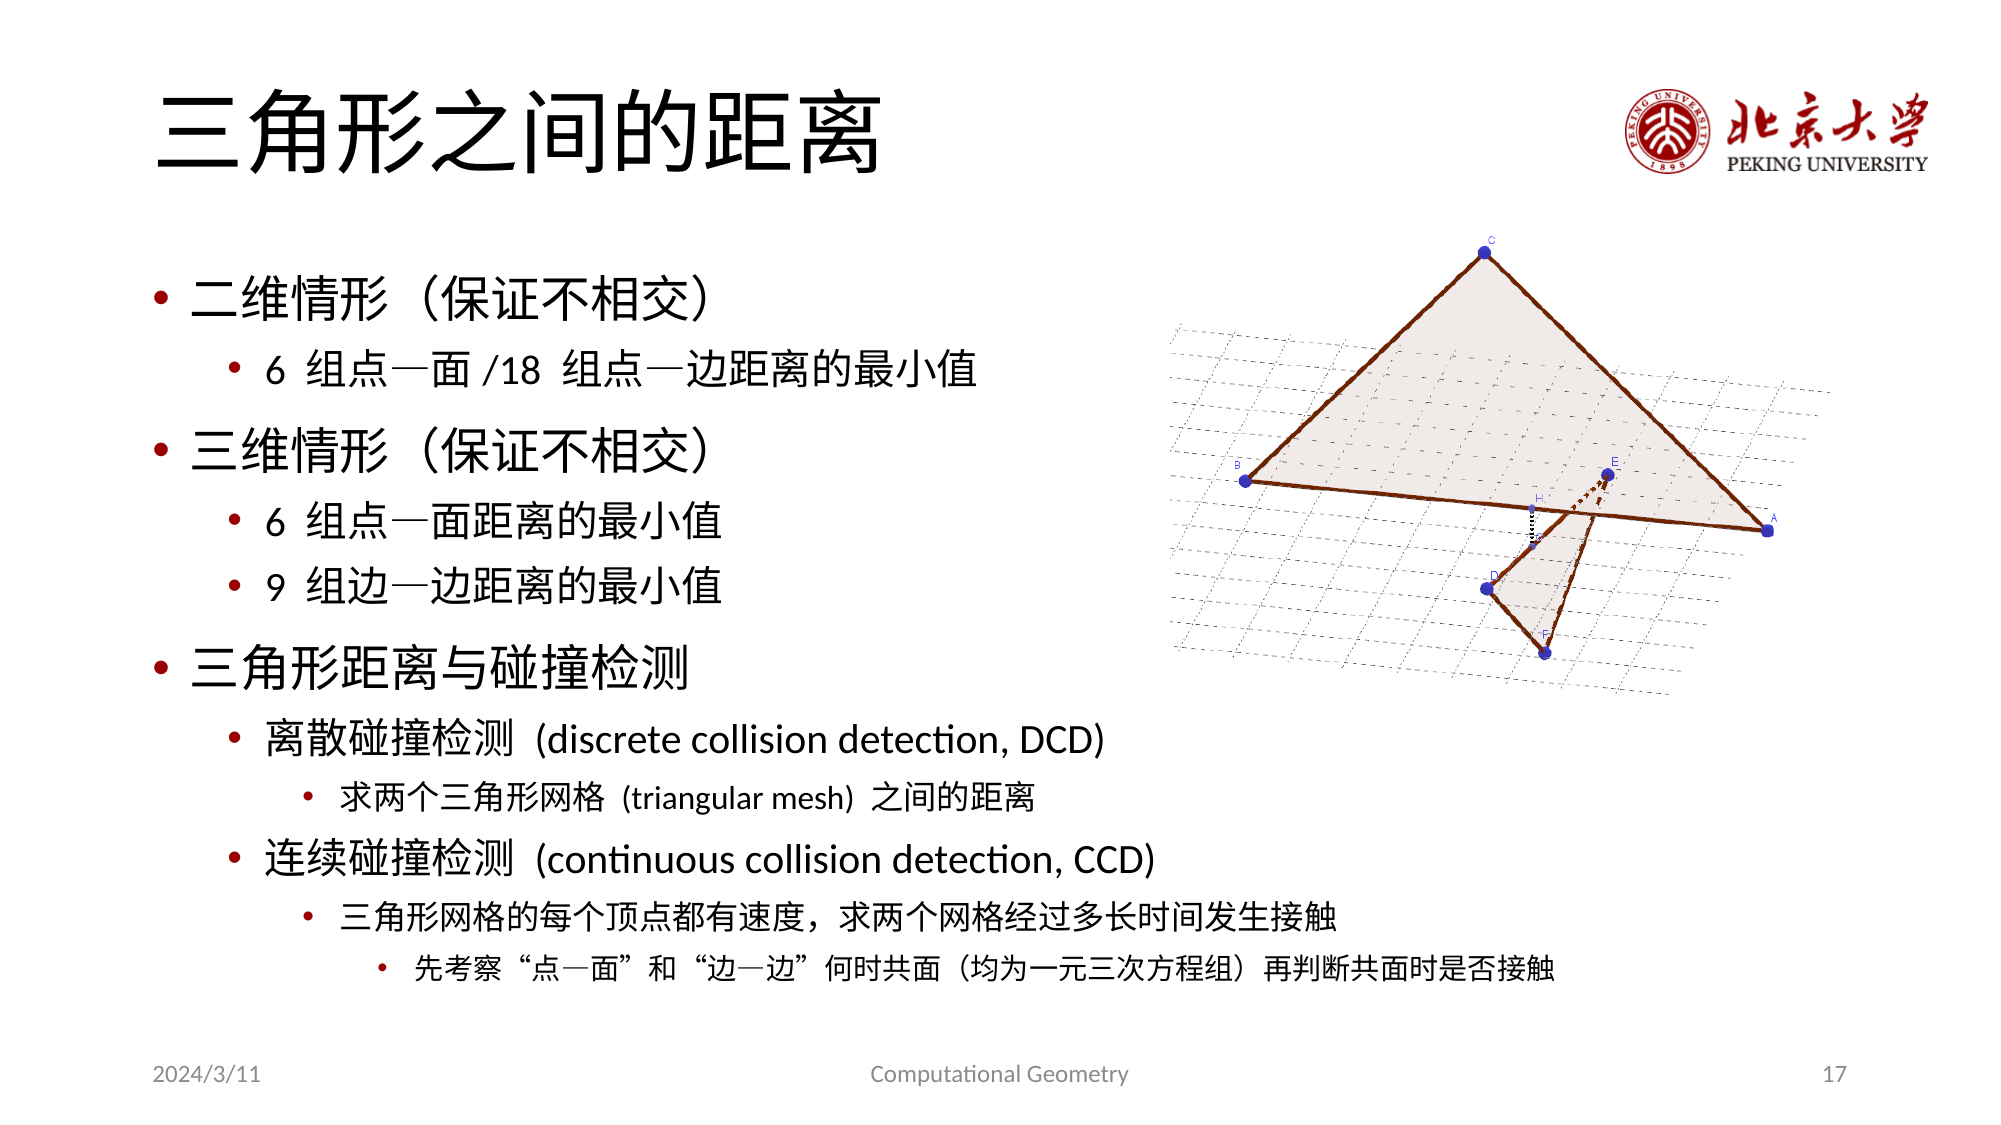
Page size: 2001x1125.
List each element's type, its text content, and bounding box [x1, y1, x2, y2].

picture [1169, 194, 1883, 730]
list 二维情形（保证不相交） 6 组点—面/18 组点—边距离的最小值 三维情形（保证不相交） 6 组点—面距离的最小值 9 组边—边距离的最小值 三角形距离与碰撞检测 离散碰撞检测 (discrete collision detection, DCD) 求两个三角形网格 (triangular mesh) 之间的距离 连续碰撞检测 (continuous collision detection, CCD) 三角形网格的每个顶点都有速度，求两个网格经过多长时间发生接触 先考察“点—面”和“边—边”何时共面（均为一元三次方程组）再判断共面时是否接触 [137, 253, 1863, 1014]
picture [1863, 89, 1928, 174]
slide_number 17 [1412, 1042, 1863, 1103]
footer Computational Geometry [662, 1042, 1338, 1103]
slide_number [137, 1042, 588, 1103]
title 三角形之间的距离 [137, 27, 1863, 246]
